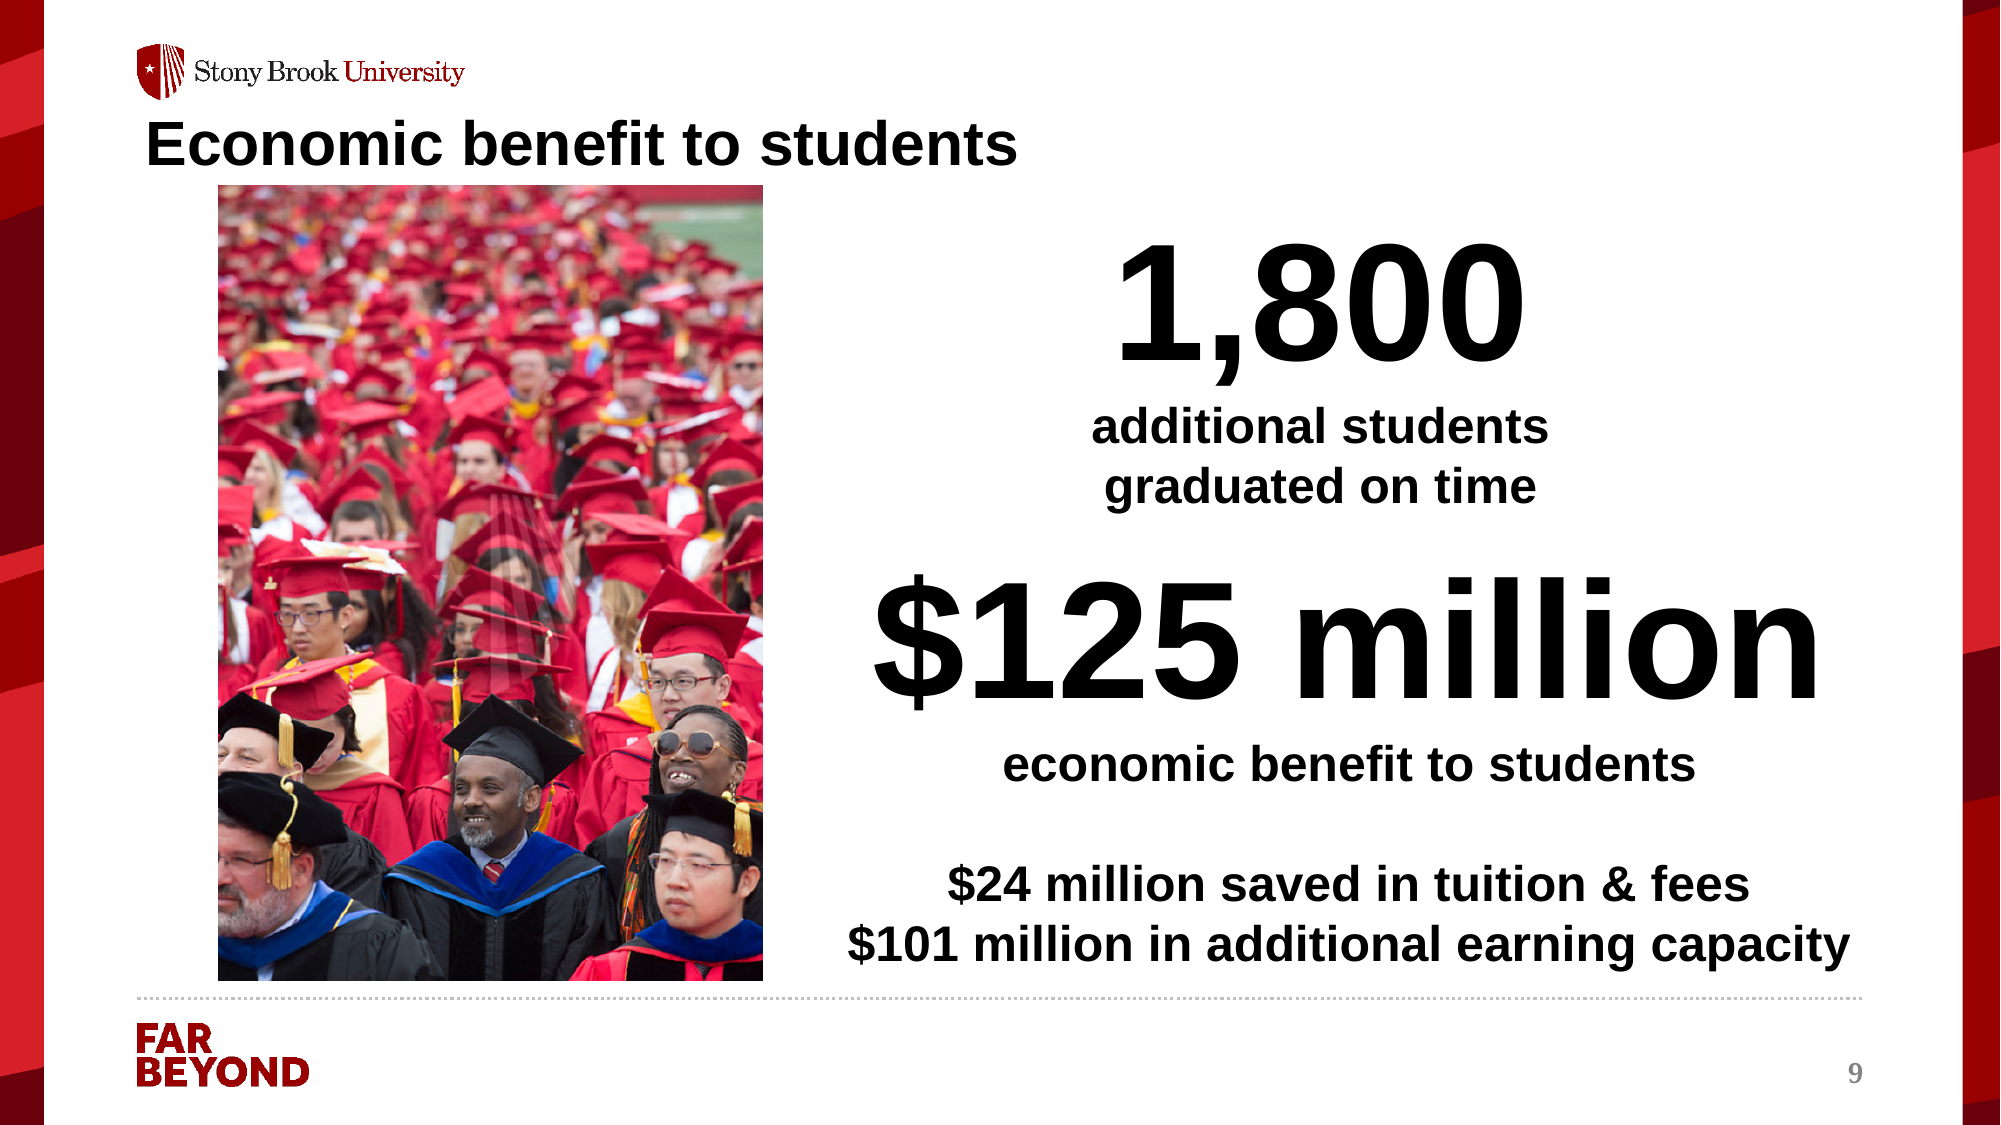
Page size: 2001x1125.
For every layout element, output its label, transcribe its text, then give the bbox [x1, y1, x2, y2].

picture [218, 185, 763, 981]
title Economic benefit to students [130, 110, 1879, 245]
picture [1963, 0, 2000, 1125]
picture [137, 1023, 309, 1087]
picture [137, 44, 465, 100]
text_box 1,800 additional students graduated on time [1004, 185, 1637, 521]
picture [0, 0, 44, 1125]
text_box $125 million economic benefit to students $24 million saved in tuition & fees $101 million in additional earning capacity [820, 524, 1879, 979]
